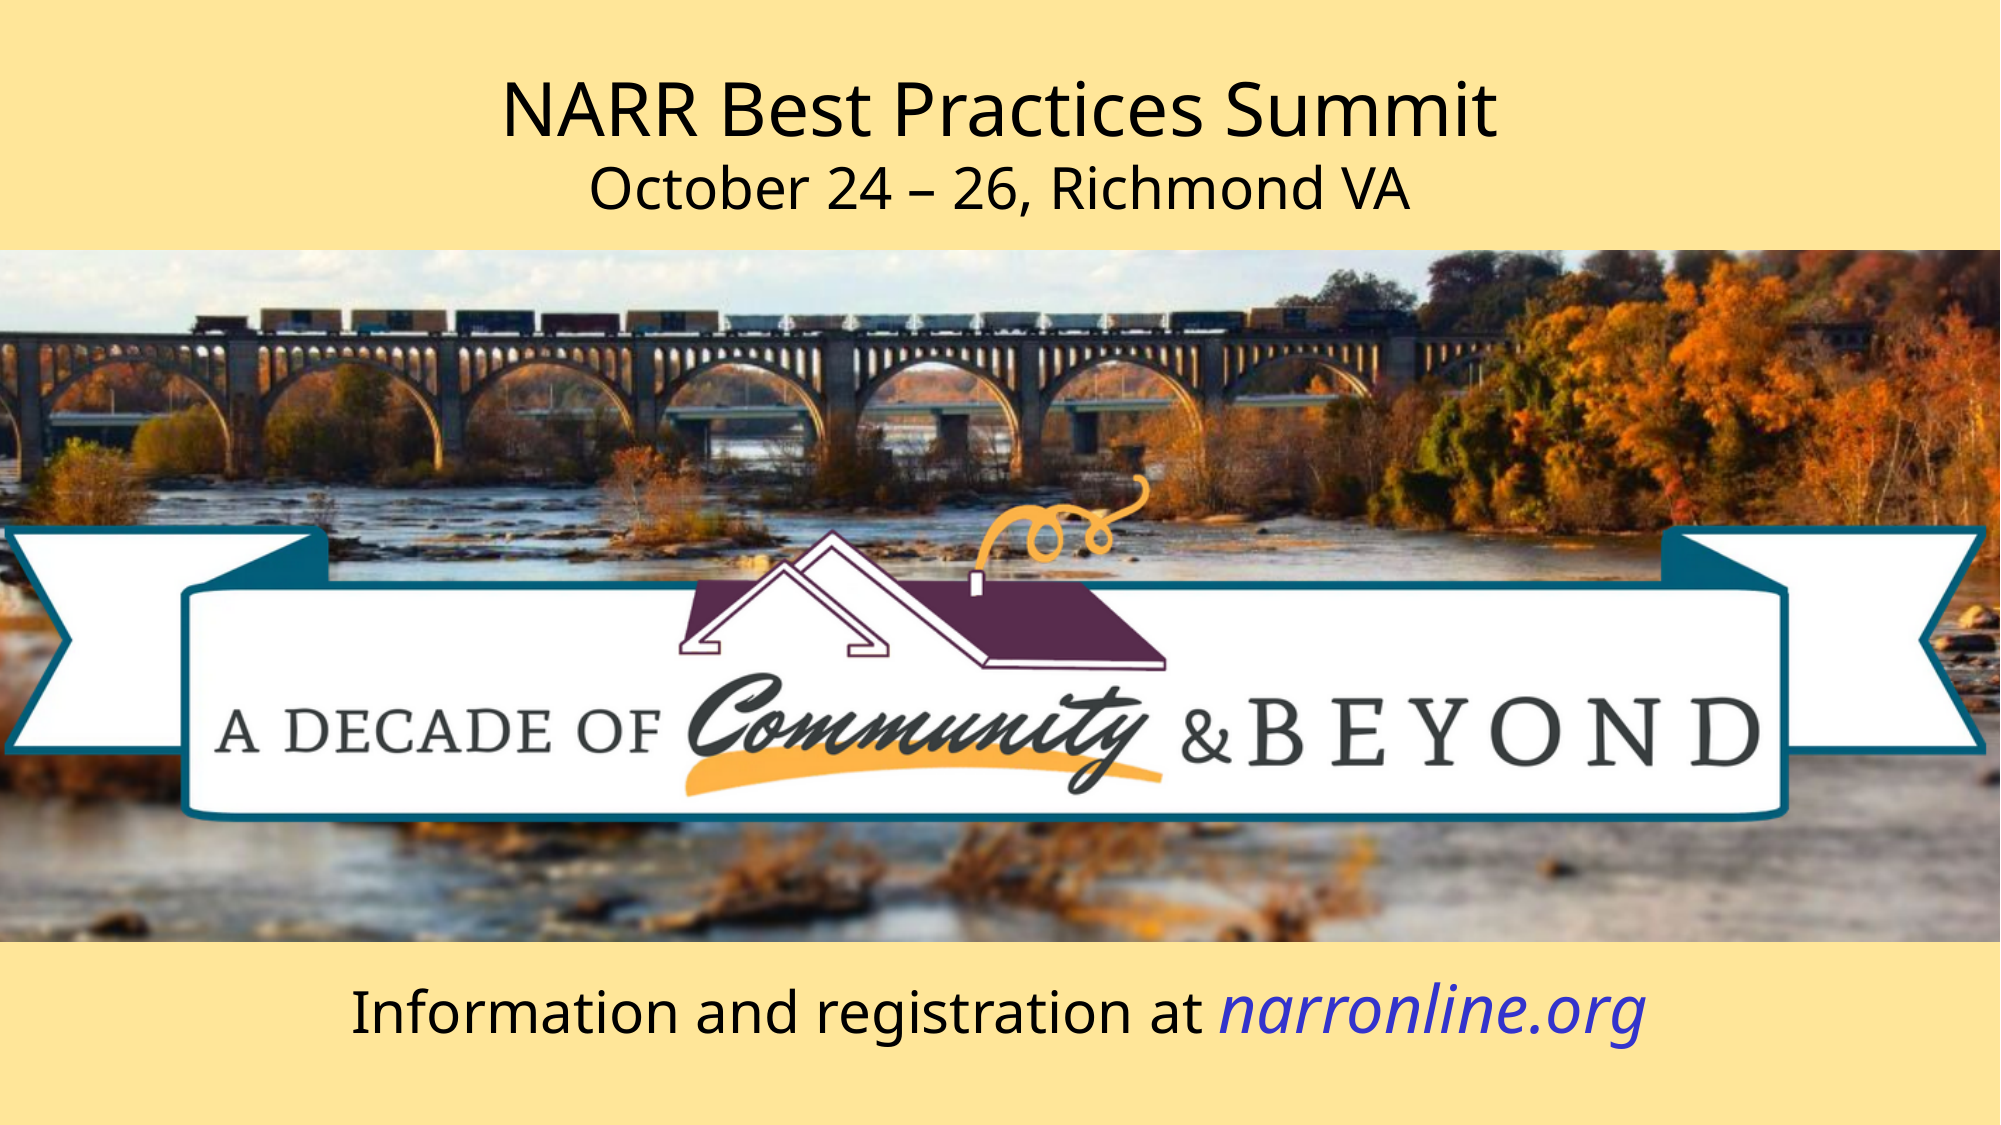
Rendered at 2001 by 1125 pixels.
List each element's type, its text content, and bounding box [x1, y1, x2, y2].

text_box NARR Best Practices Summit October 24 – 26, Richmond VA [0, 54, 2000, 229]
picture [0, 250, 2000, 942]
text_box Information and registration at narronline.org [0, 959, 2000, 1054]
